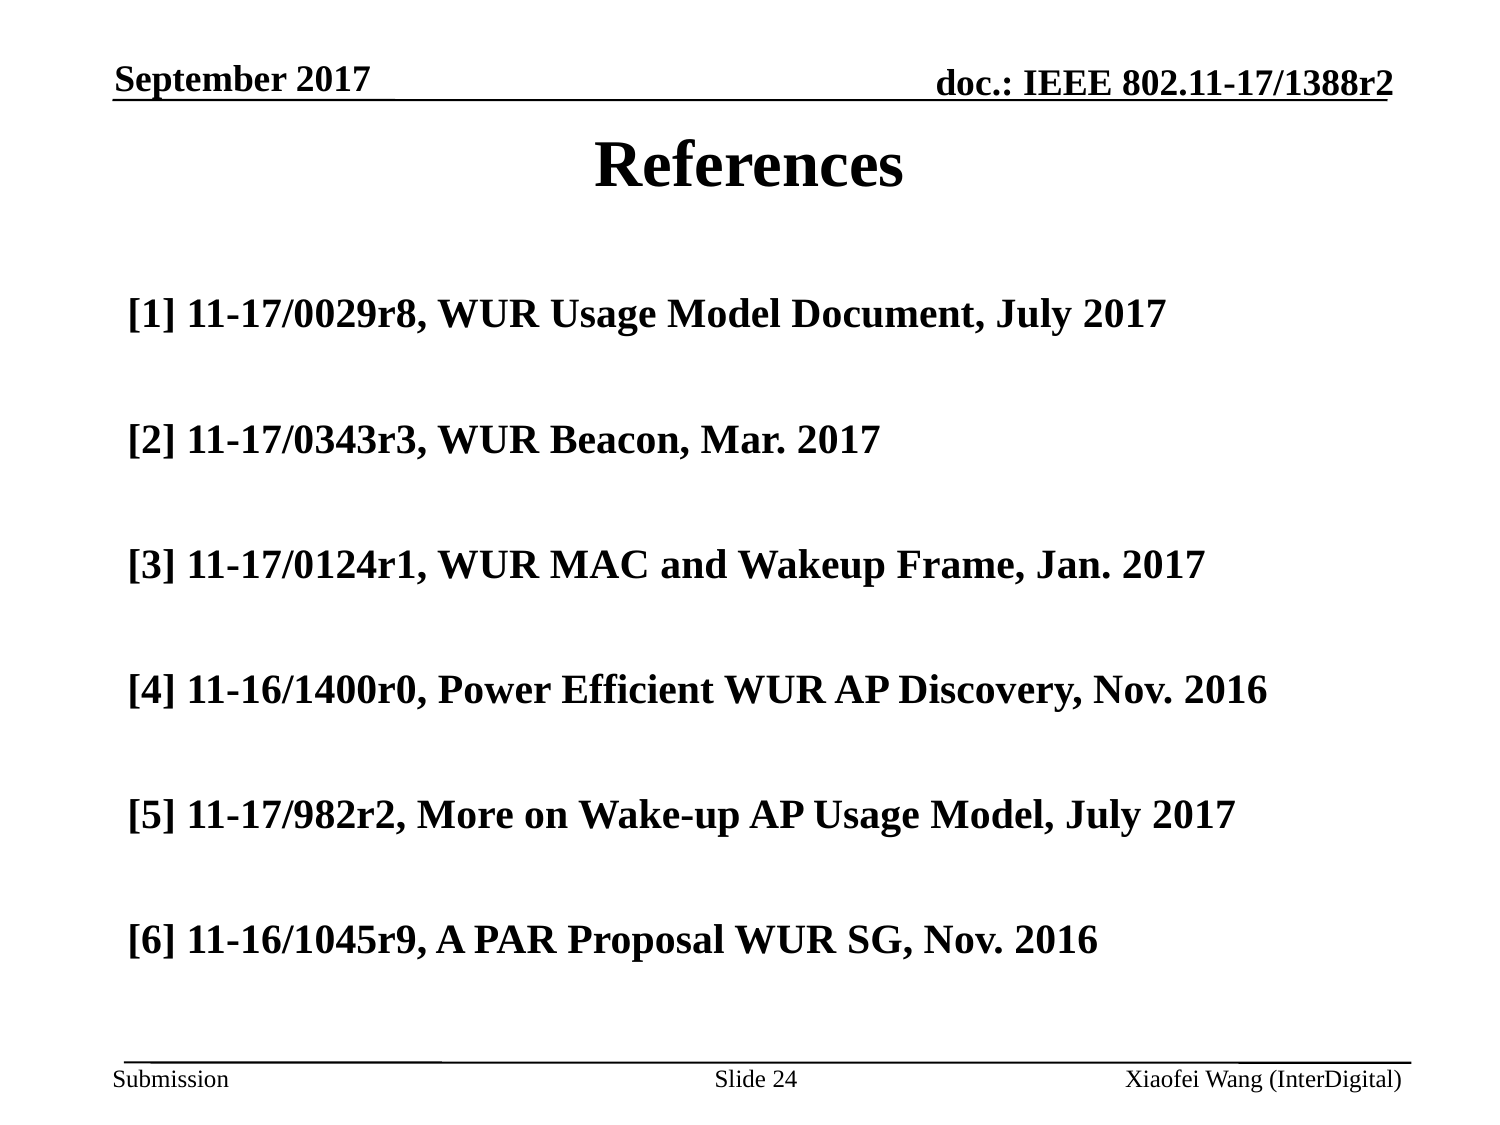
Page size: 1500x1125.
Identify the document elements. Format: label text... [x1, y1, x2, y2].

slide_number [114, 54, 423, 100]
slide_number Slide 24 [712, 1061, 800, 1123]
footer Xiaofei Wang (InterDigital) [879, 1061, 1403, 1093]
text_box [1] 11-17/0029r8, WUR Usage Model Document, July 2017 [2] 11-17/0343r3, WUR Beacon, Mar. 2017 [3] 11-17/0124r1, WUR MAC and Wakeup Frame, Jan. 2017 [4] 11-16/1400r0, Power Efficient WUR AP Discovery, Nov. 2016 [5] 11-17/982r2, More on Wake-up AP Usage Model, July 2017 [6] 11-16/1045r9, A PAR Proposal WUR SG, Nov. 2016 [112, 278, 1388, 970]
text_box References [112, 112, 1388, 278]
